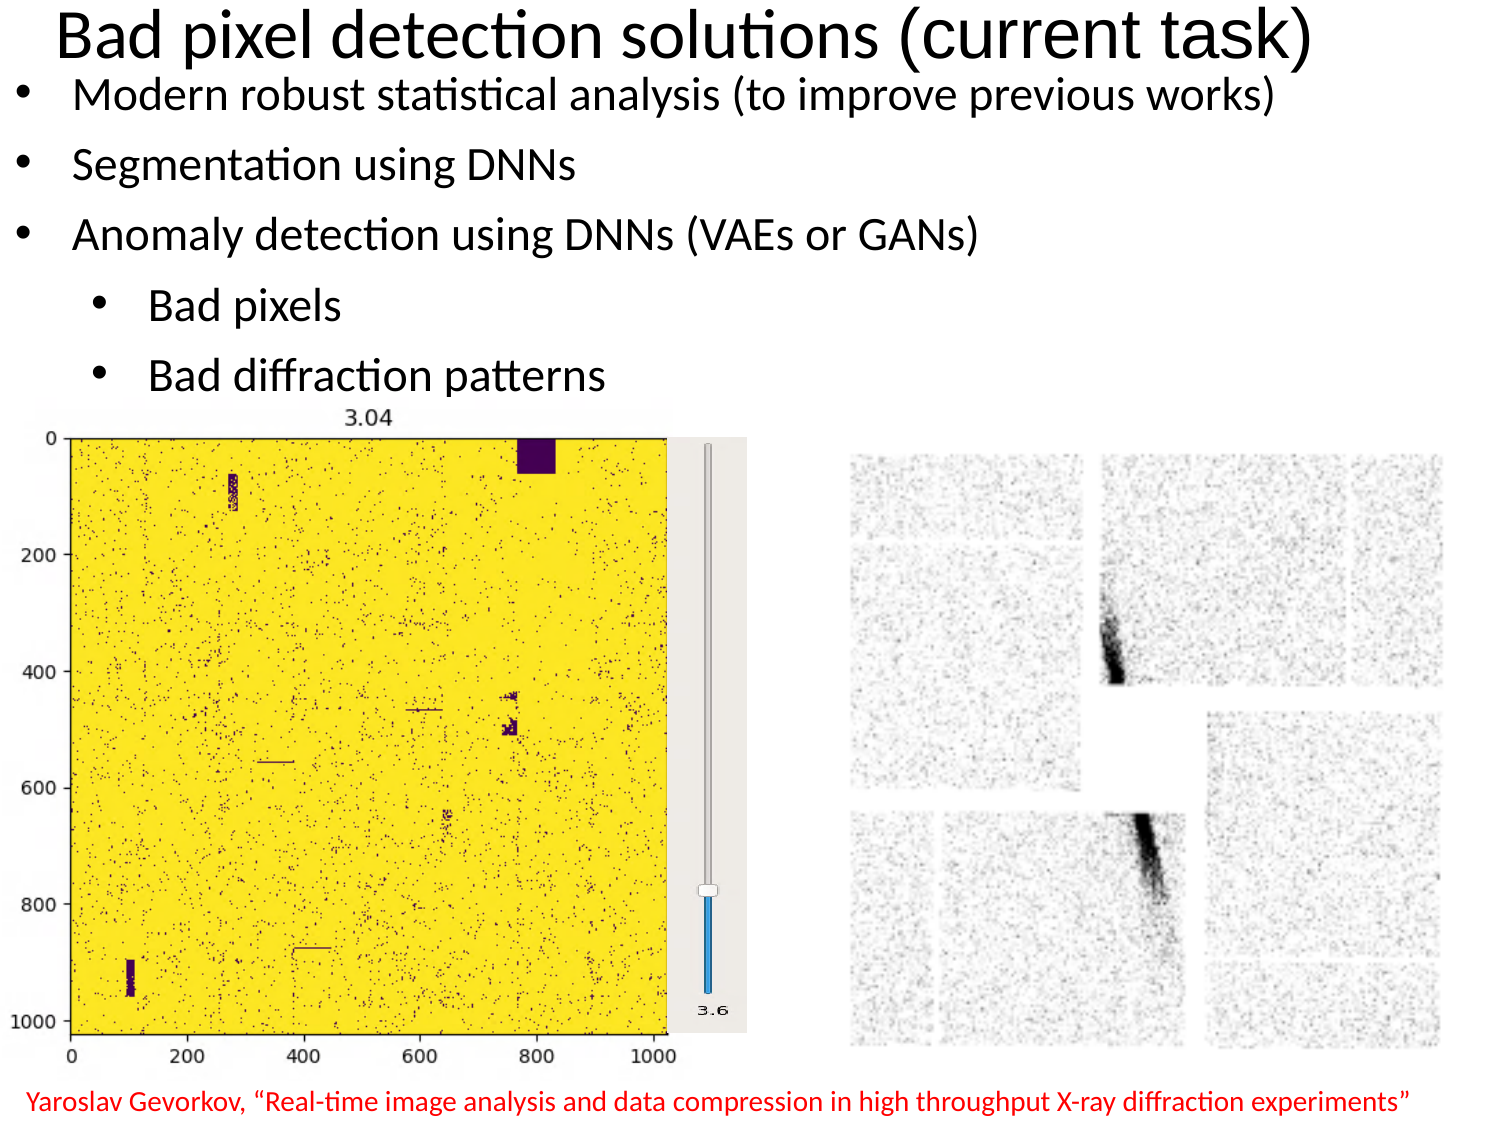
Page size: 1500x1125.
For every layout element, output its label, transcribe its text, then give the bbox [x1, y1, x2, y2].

picture [845, 444, 1449, 1056]
picture [0, 396, 748, 1081]
text_box Yaroslav Gevorkov, “Real-time image analysis and data compression in high throughput X-ray diffraction experiments” [0, 1074, 1500, 1125]
text_box Bad pixel detection solutions (current task) [0, 0, 1471, 124]
text_box Modern robust statistical analysis (to improve previous works) Segmentation using DNNs Anomaly detection using DNNs (VAEs or GANs) Bad pixels Bad diffraction patterns [0, 54, 1449, 409]
